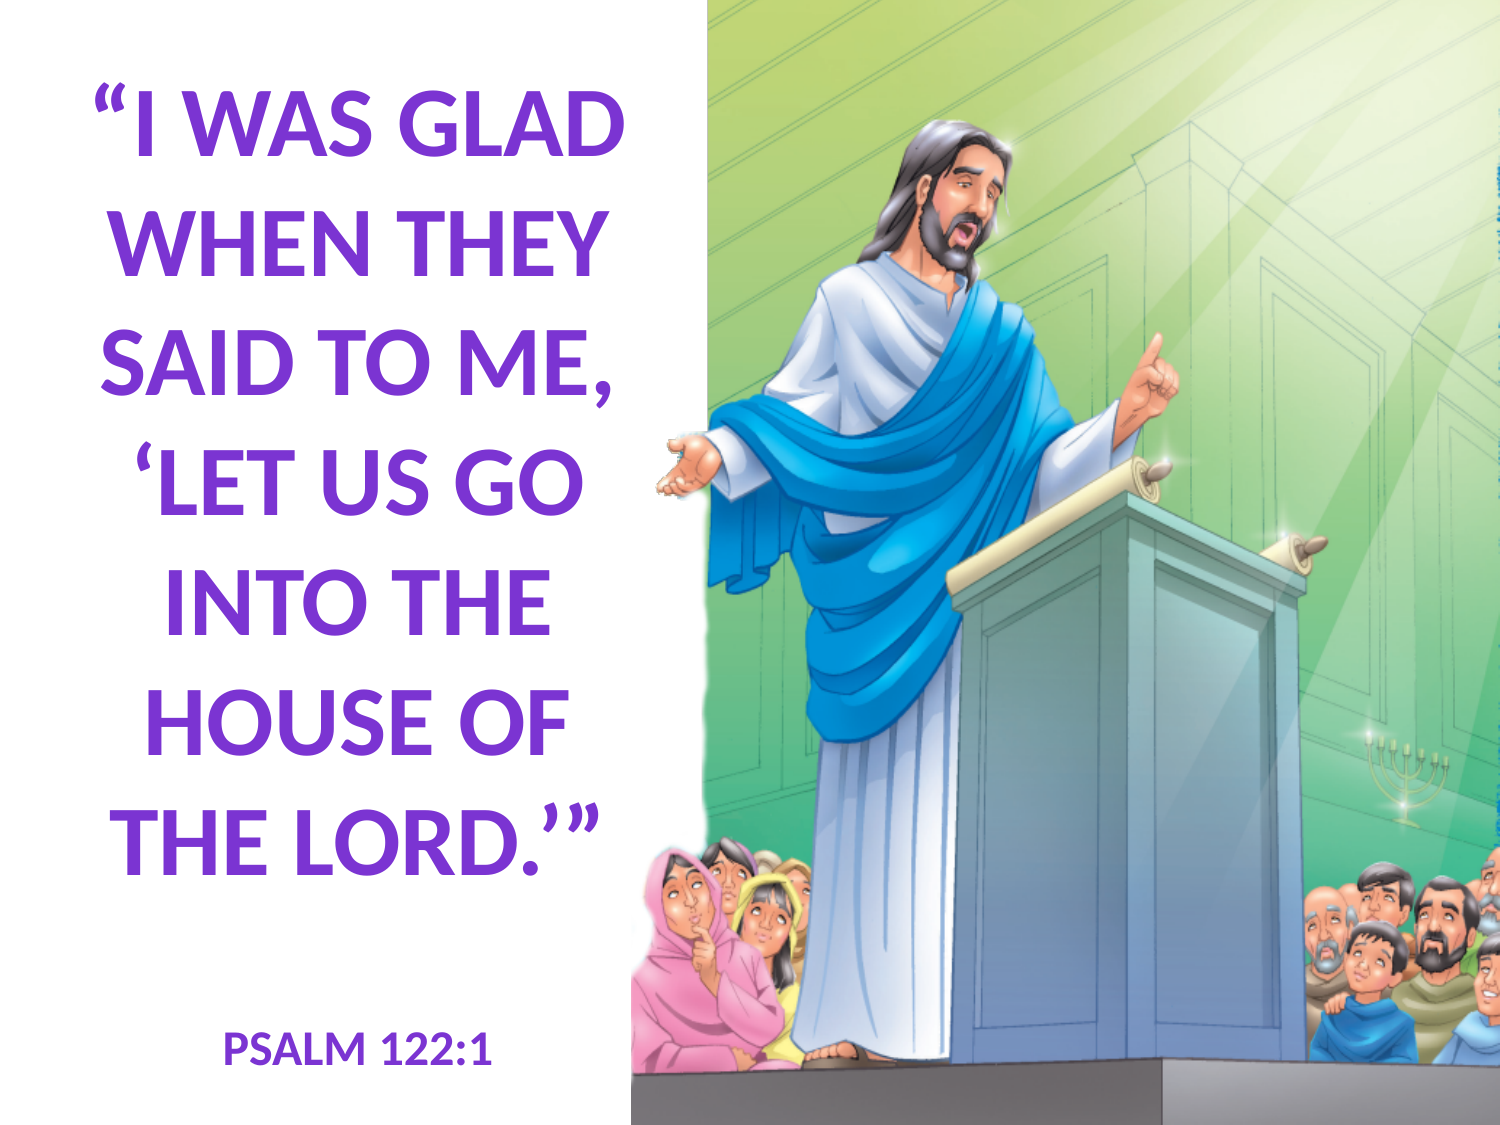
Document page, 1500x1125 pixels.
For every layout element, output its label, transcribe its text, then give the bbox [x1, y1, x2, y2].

picture [631, 0, 1500, 1125]
text_box “I was glad when they said to me, ‘Let us go into the house of The LORD.’” Psalm 122:1 [39, 48, 626, 1083]
